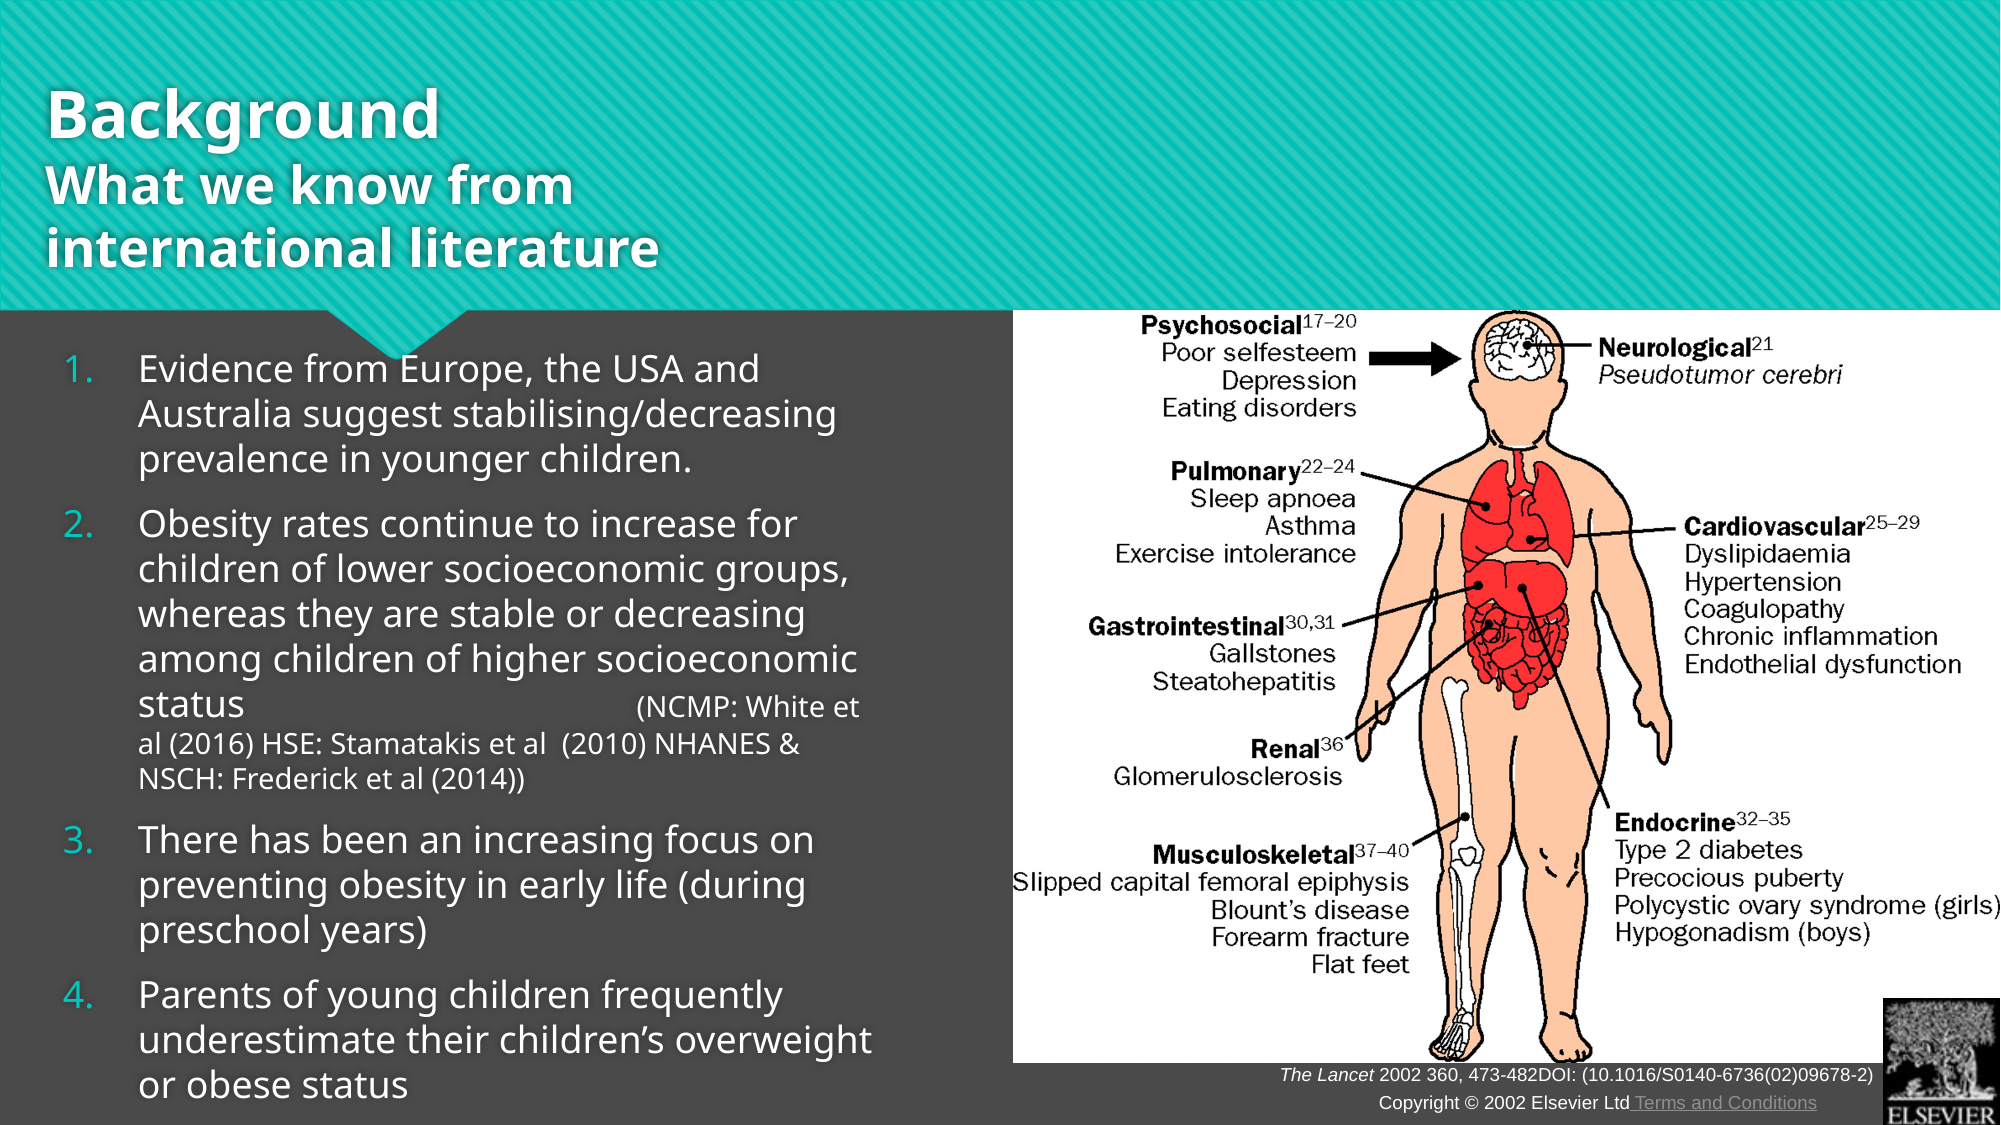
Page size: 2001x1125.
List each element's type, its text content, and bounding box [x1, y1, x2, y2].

text_box The Lancet 2002 360, 473-482DOI: (10.1016/S0140-6736(02)09678-2) [1264, 1063, 1883, 1093]
text_box Copyright © 2002 Elsevier Ltd Terms and Conditions [1364, 1082, 1883, 1121]
list Evidence from Europe, the USA and Australia suggest stabilising/decreasing prevalence in younger children. Obesity rates continue to increase for children of lower socioeconomic groups, whereas they are stable or decreasing among children of higher socioeconomic status (NCMP: White et al (2016) HSE: Stamatakis et al (2010) NHANES & NSCH: Frederick et al (2014)) There has been an increasing focus on preventing obesity in early life (during preschool years) Parents of young children frequently underestimate their children’s overweight or obese status [47, 326, 898, 1125]
title Background What we know from international literature [30, 63, 875, 286]
picture [1013, 310, 2000, 1125]
